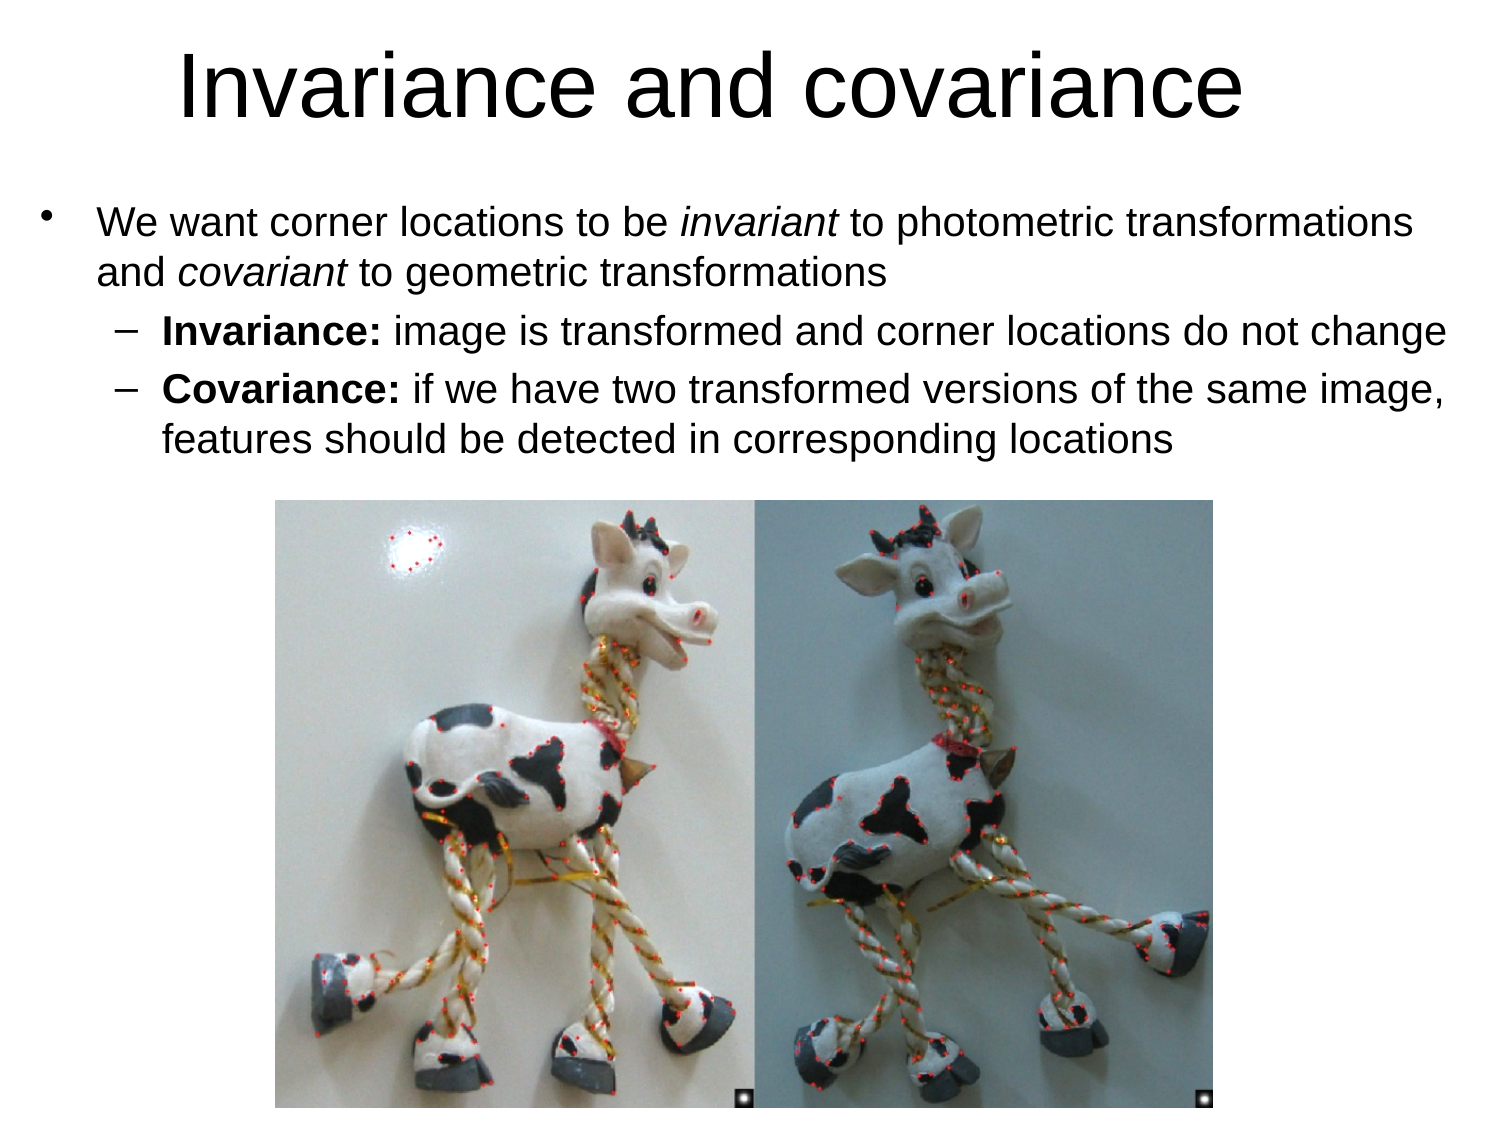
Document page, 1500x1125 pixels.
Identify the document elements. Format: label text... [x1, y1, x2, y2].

title Invariance and covariance [75, 0, 1425, 163]
picture [274, 500, 1213, 1108]
list We want corner locations to be invariant to photometric transformations and covariant to geometric transformations Invariance: image is transformed and corner locations do not change Covariance: if we have two transformed versions of the same image, features should be detected in corresponding locations [24, 187, 1488, 1075]
